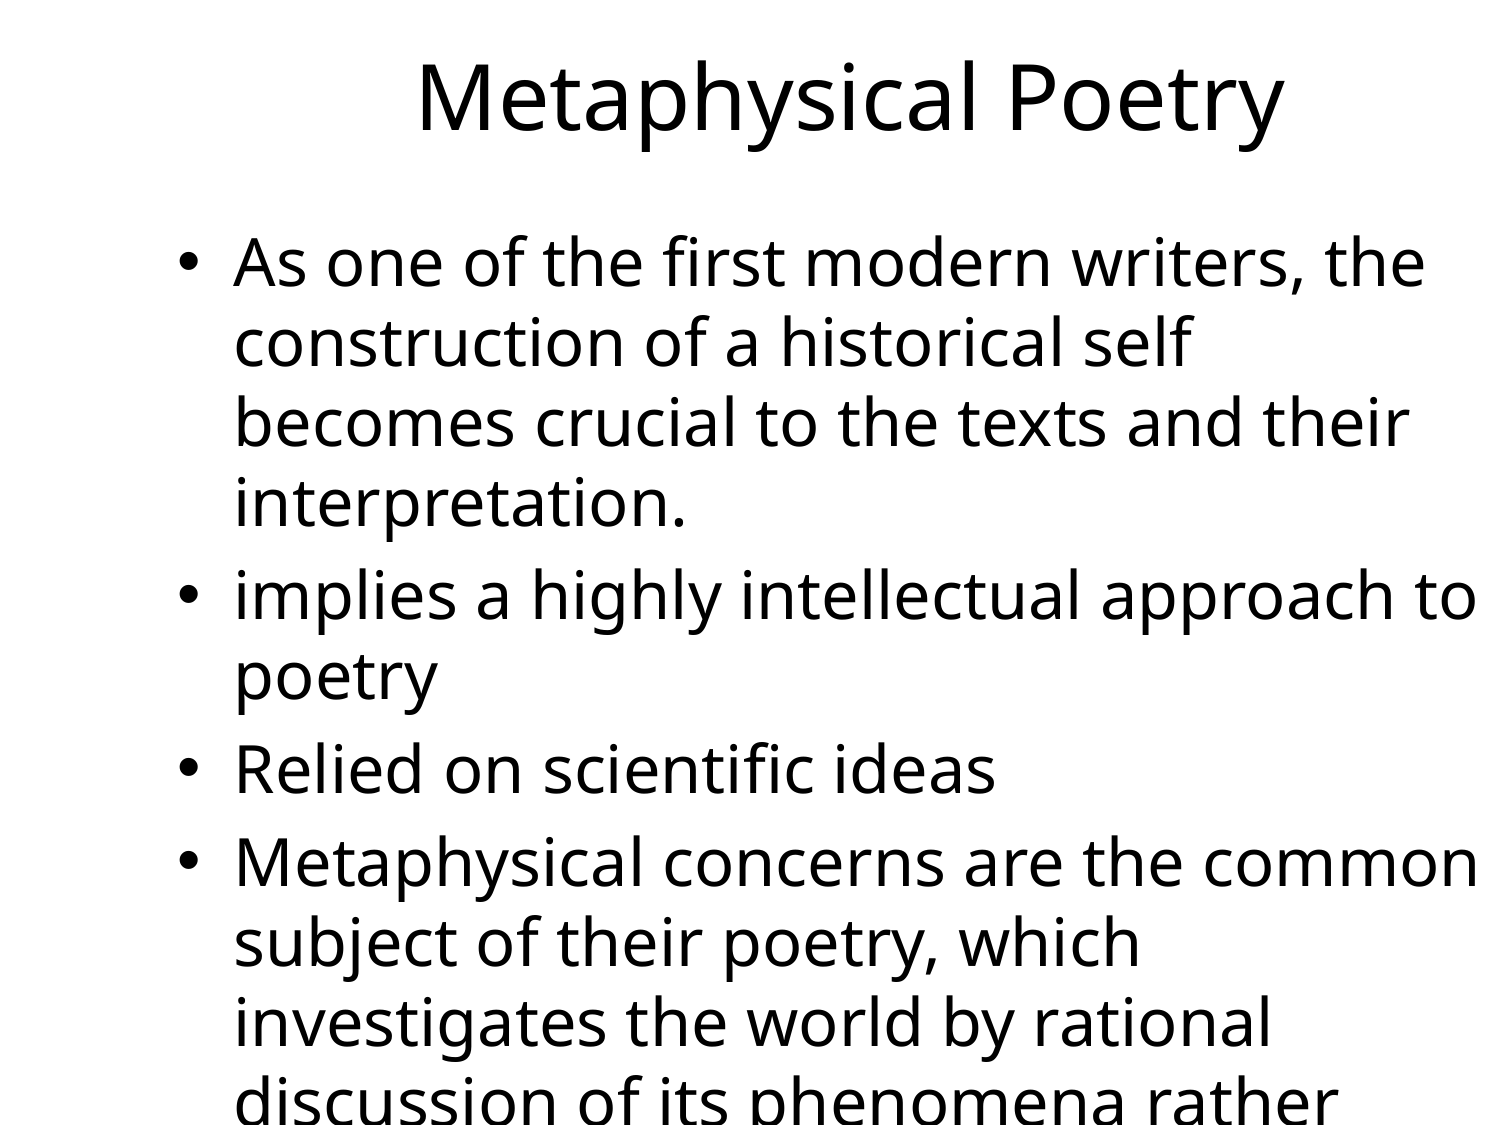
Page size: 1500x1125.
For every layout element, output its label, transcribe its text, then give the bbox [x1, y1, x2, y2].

title Metaphysical Poetry [235, 0, 1466, 188]
list As one of the first modern writers, the construction of a historical self becomes crucial to the texts and their interpretation. implies a highly intellectual approach to poetry Relied on scientific ideas Metaphysical concerns are the common subject of their poetry, which investigates the world by rational discussion of its phenomena rather than by intuition or mysticism. [162, 212, 1500, 1063]
